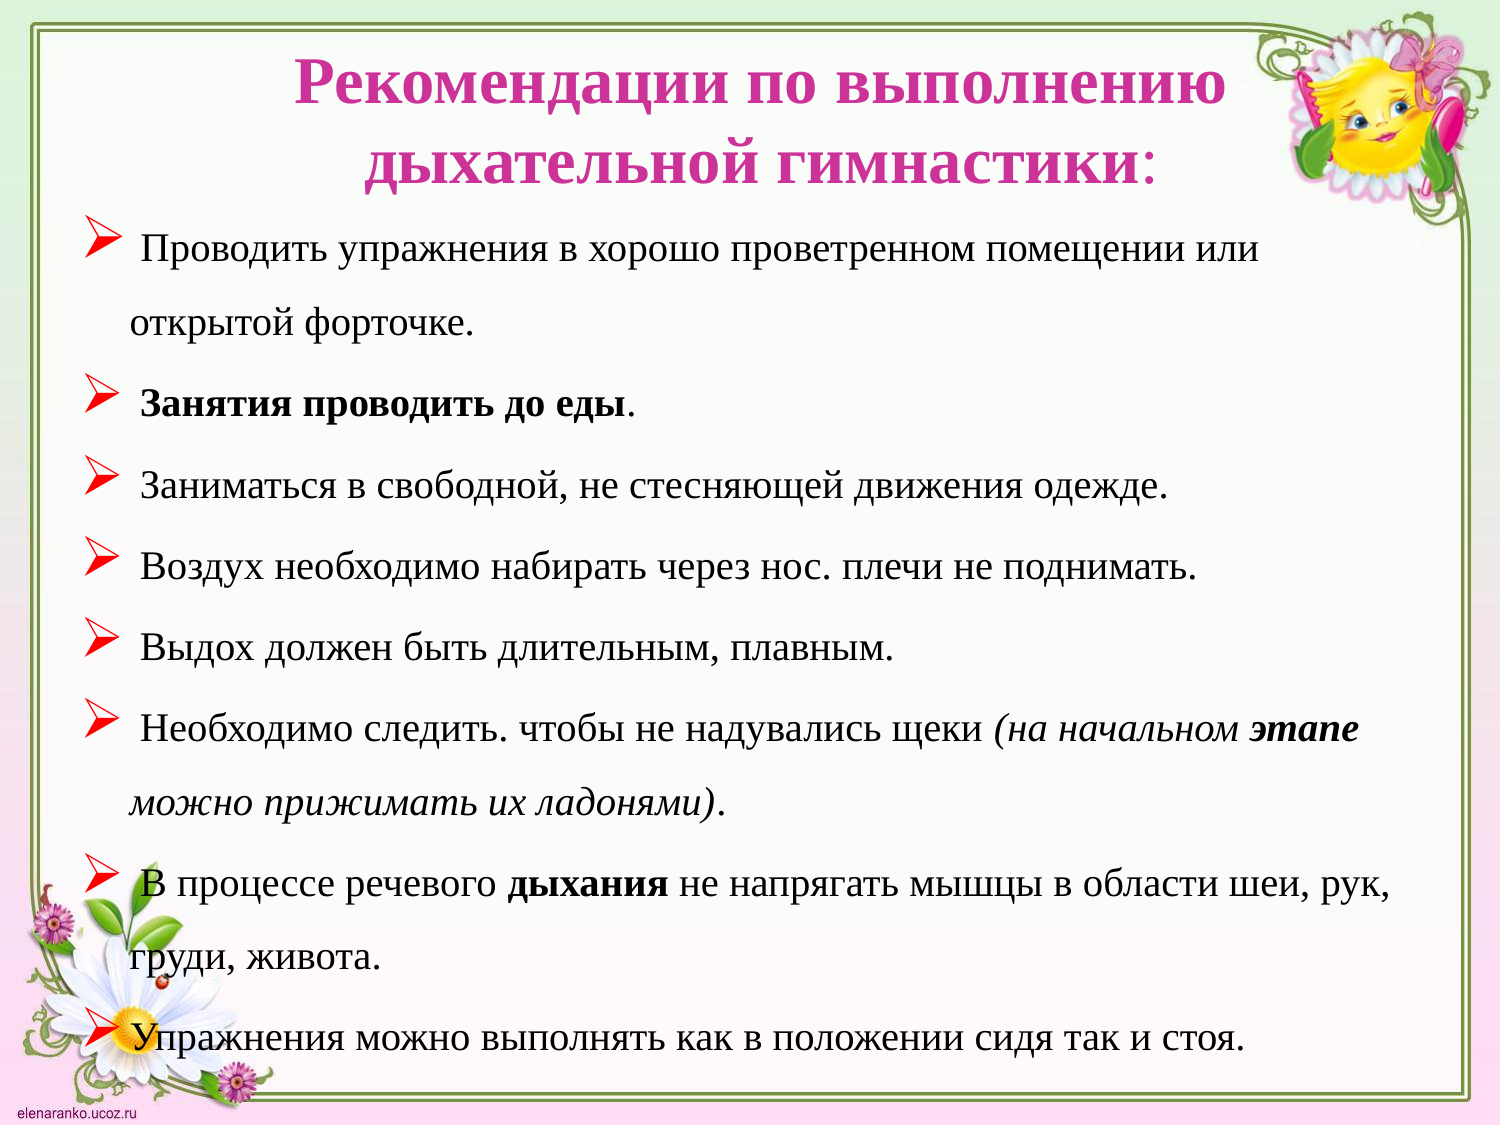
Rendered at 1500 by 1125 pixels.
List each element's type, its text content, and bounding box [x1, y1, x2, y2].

picture [0, 0, 1500, 1125]
list Проводить упражнения в хорошо проветренном помещении или открытой форточке. Занятия проводить до еды. Заниматься в свободной, не стесняющей движения одежде. Воздух необходимо набирать через нос. плечи не поднимать. Выдох должен быть длительным, плавным. Необходимо следить. чтобы не надувались щеки (на начальном этапе можно прижимать их ладонями). В процессе речевого дыхания не напрягать мышцы в области шеи, рук, груди, живота. Упражнения можно выполнять как в положении сидя так и стоя. [64, 184, 1436, 1071]
title Рекомендации по выполнению дыхательной гимнастики: [82, 35, 1442, 200]
